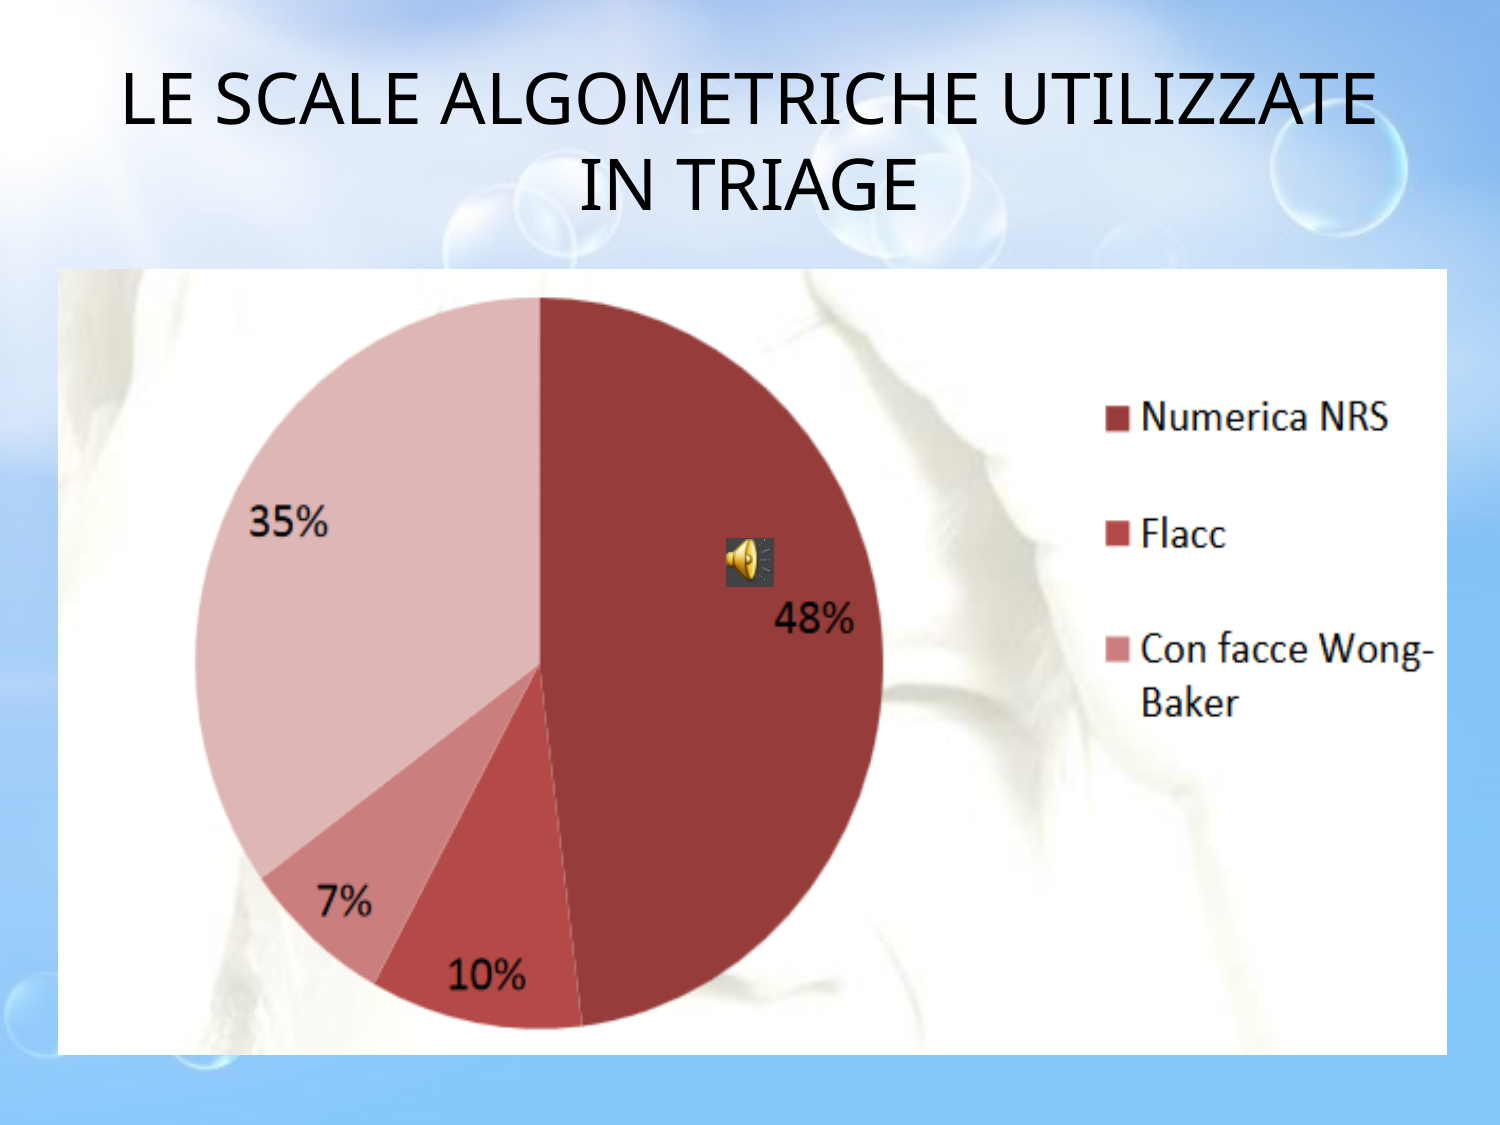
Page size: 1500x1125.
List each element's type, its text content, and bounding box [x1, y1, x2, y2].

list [58, 269, 1447, 1055]
picture [724, 537, 776, 588]
title LE SCALE ALGOMETRICHE UTILIZZATE IN TRIAGE [75, 45, 1425, 233]
